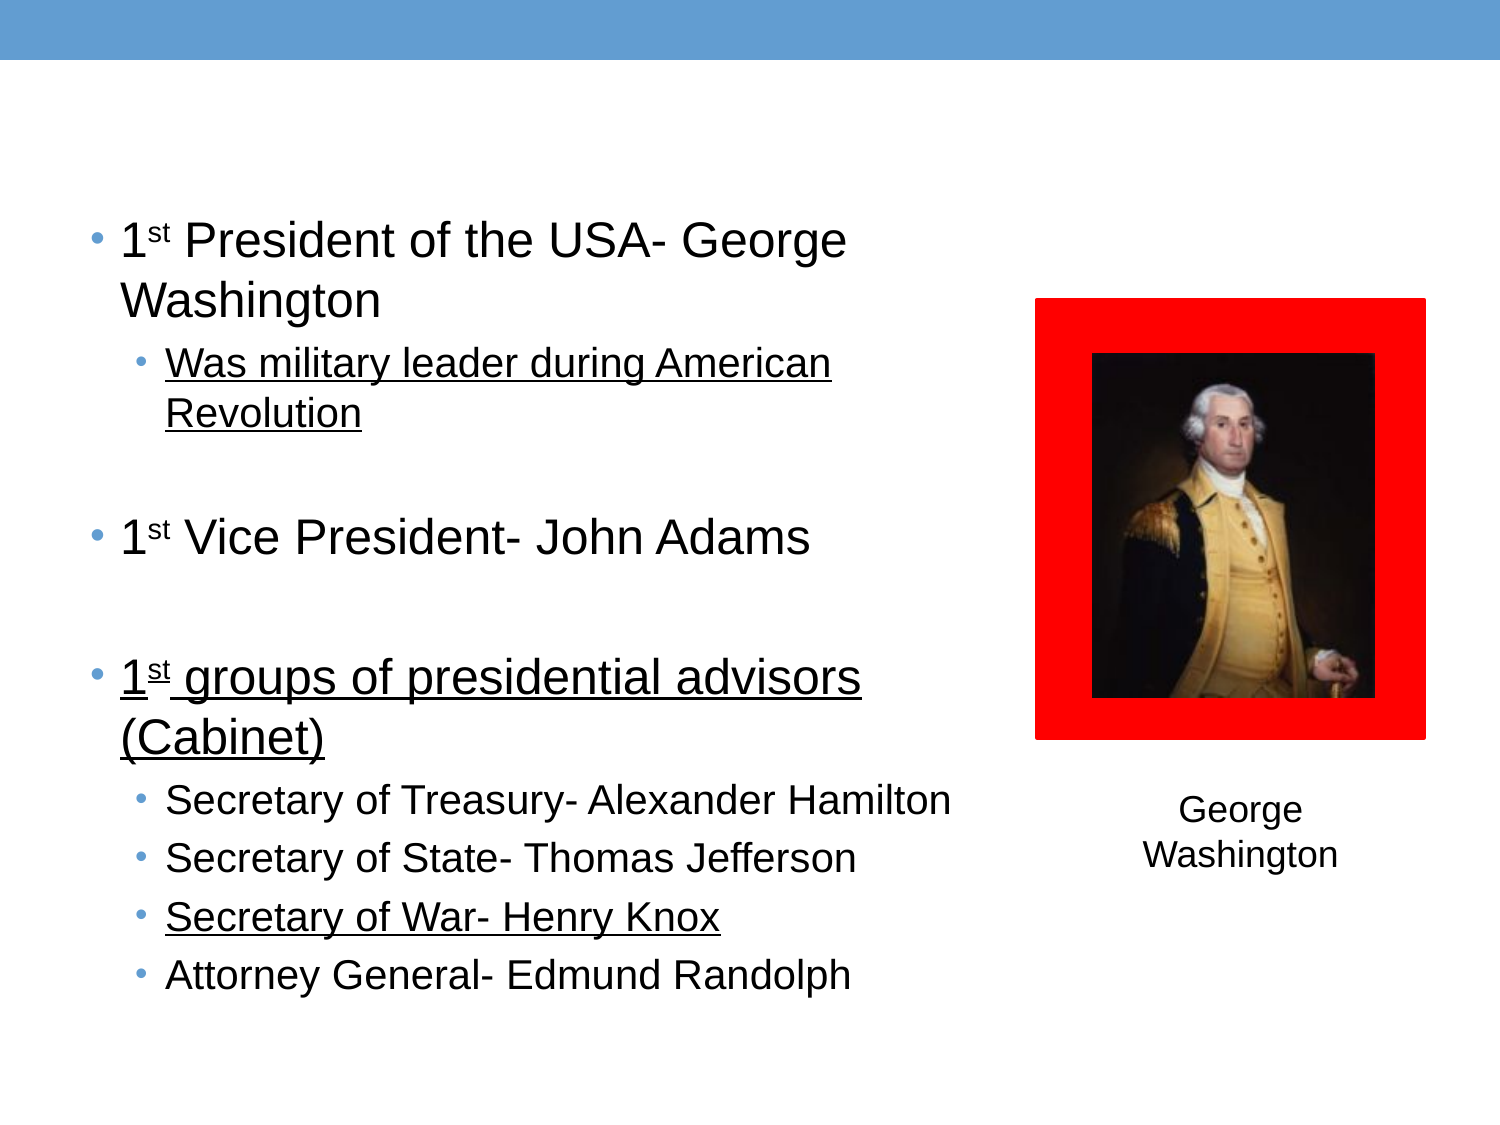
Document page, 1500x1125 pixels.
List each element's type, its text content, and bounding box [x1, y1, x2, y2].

list 1st President of the USA- George Washington Was military leader during American Revolution 1st Vice President- John Adams 1st groups of presidential advisors (Cabinet) Secretary of Treasury- Alexander Hamilton Secretary of State- Thomas Jefferson Secretary of War- Henry Knox Attorney General- Edmund Randolph [75, 200, 1025, 1063]
text_box [1035, 298, 1426, 740]
text_box George Washington [1085, 778, 1396, 883]
picture [1092, 353, 1375, 699]
